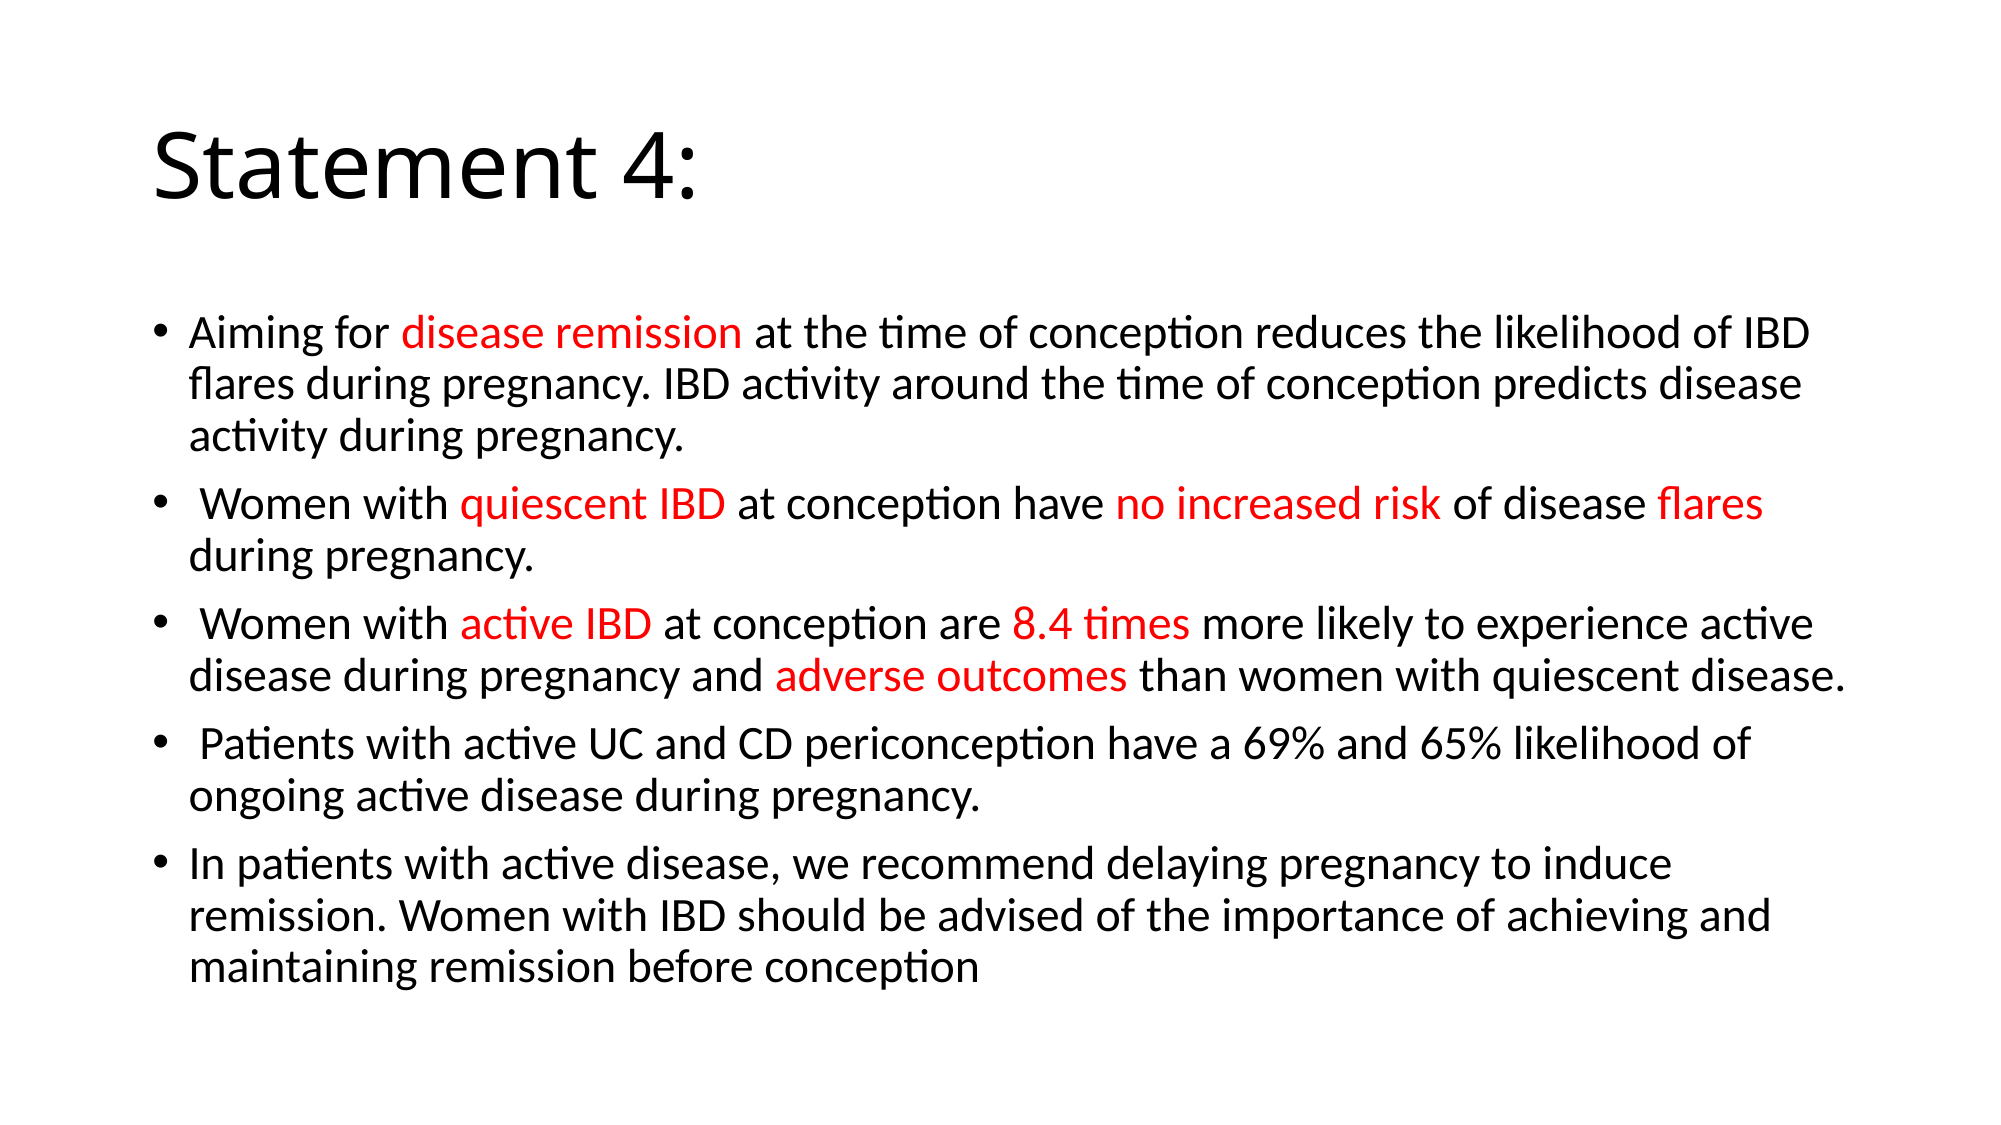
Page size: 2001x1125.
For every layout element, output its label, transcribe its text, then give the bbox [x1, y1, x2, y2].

title Statement 4: [137, 59, 1863, 278]
list Aiming for disease remission at the time of conception reduces the likelihood of IBD flares during pregnancy. IBD activity around the time of conception predicts disease activity during pregnancy. Women with quiescent IBD at conception have no increased risk of disease flares during pregnancy. Women with active IBD at conception are 8.4 times more likely to experience active disease during pregnancy and adverse outcomes than women with quiescent disease. Patients with active UC and CD periconception have a 69% and 65% likelihood of ongoing active disease during pregnancy. In patients with active disease, we recommend delaying pregnancy to induce remission. Women with IBD should be advised of the importance of achieving and maintaining remission before conception [137, 299, 1863, 1014]
